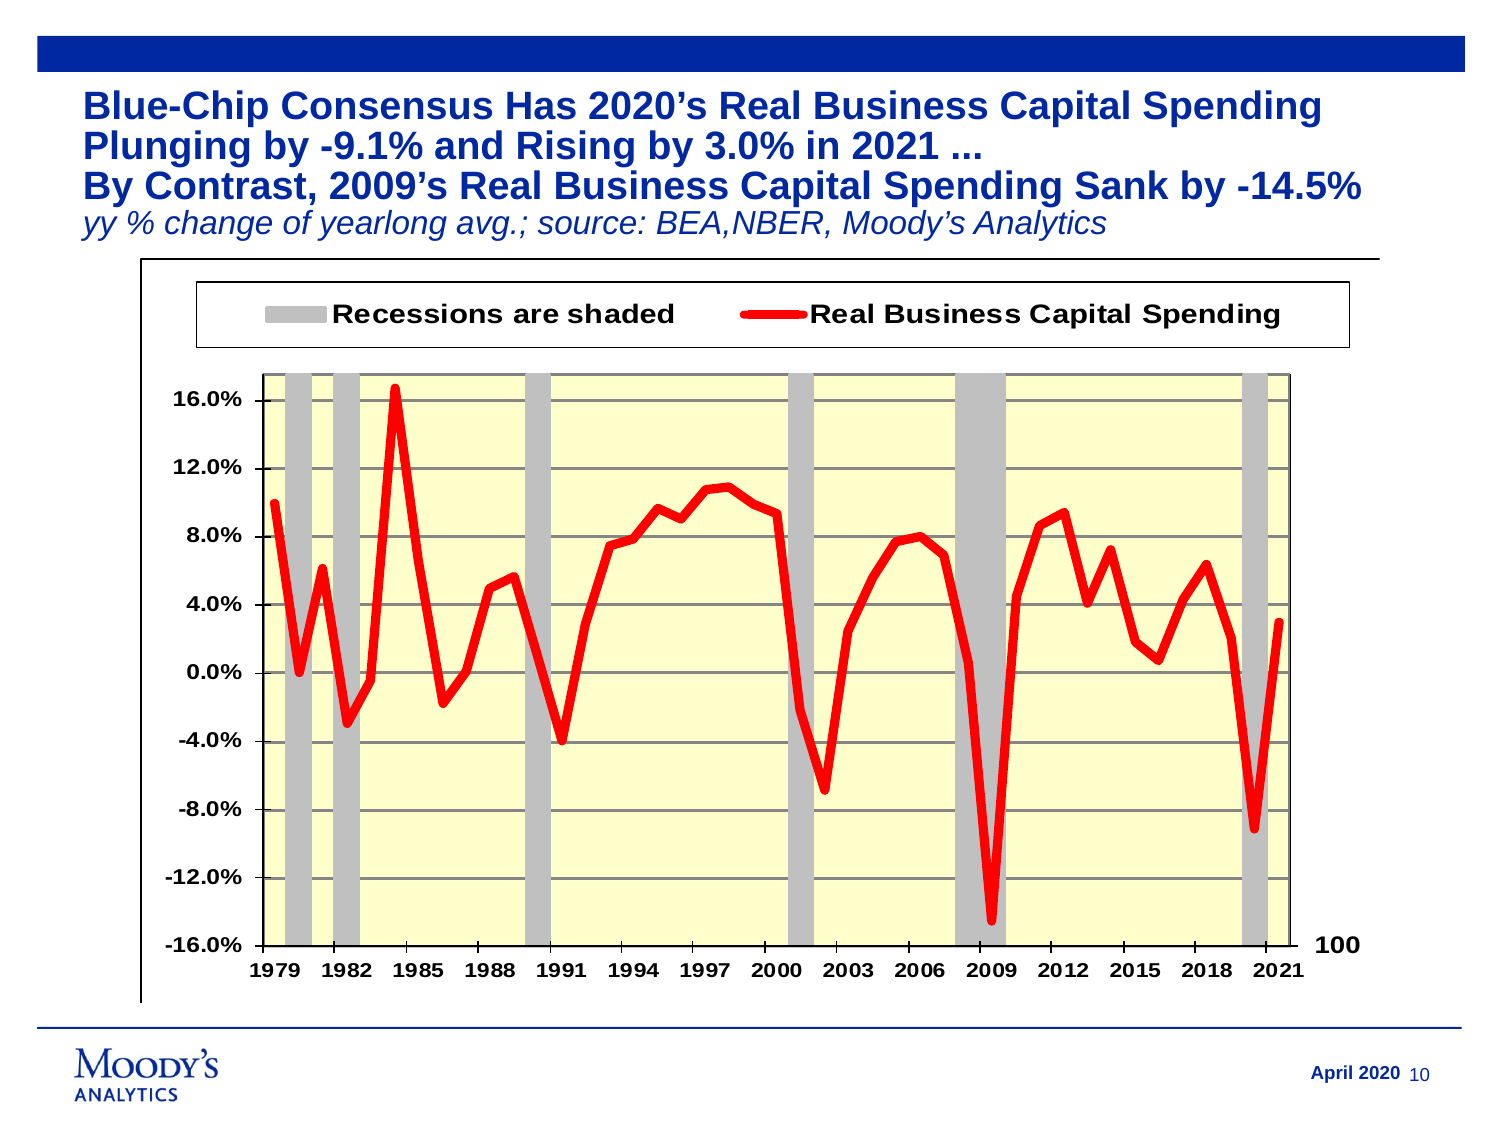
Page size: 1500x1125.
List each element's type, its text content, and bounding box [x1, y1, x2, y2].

picture [139, 258, 1380, 1003]
slide_number 10 [1408, 1061, 1480, 1088]
picture [65, 1037, 230, 1110]
title Blue-Chip Consensus Has 2020’s Real Business Capital Spending Plunging by -9.1% and Rising by 3.0% in 2021 ... By Contrast, 2009’s Real Business Capital Spending Sank by -14.5% yy % change of yearlong avg.; source: BEA,NBER, Moody’s Analytics [82, 86, 1410, 244]
